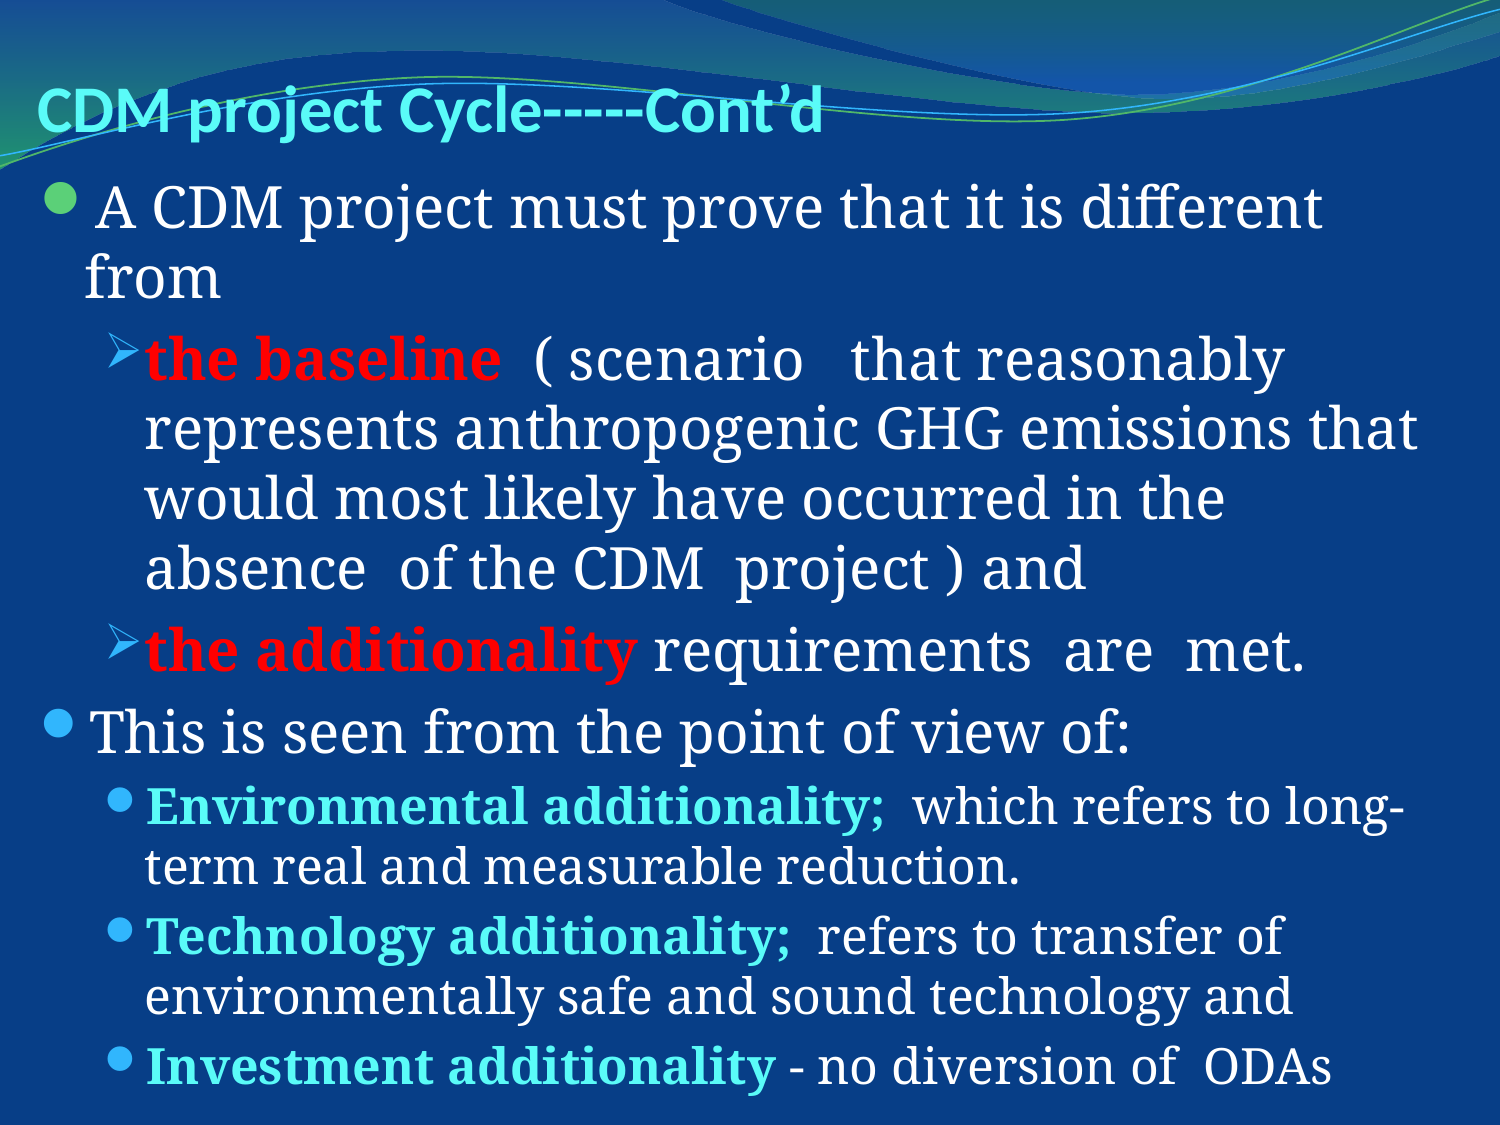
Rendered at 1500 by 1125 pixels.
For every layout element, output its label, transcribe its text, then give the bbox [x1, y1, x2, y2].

title CDM project Cycle-----Cont’d [37, 5, 1388, 146]
list A CDM project must prove that it is different from the baseline ( scenario that reasonably represents anthropogenic GHG emissions that would most likely have occurred in the absence of the CDM project ) and the additionality requirements are met. This is seen from the point of view of: Environmental additionality; which refers to long-term real and measurable reduction. Technology additionality; refers to transfer of environmentally safe and sound technology and Investment additionality - no diversion of ODAs [24, 162, 1450, 1075]
